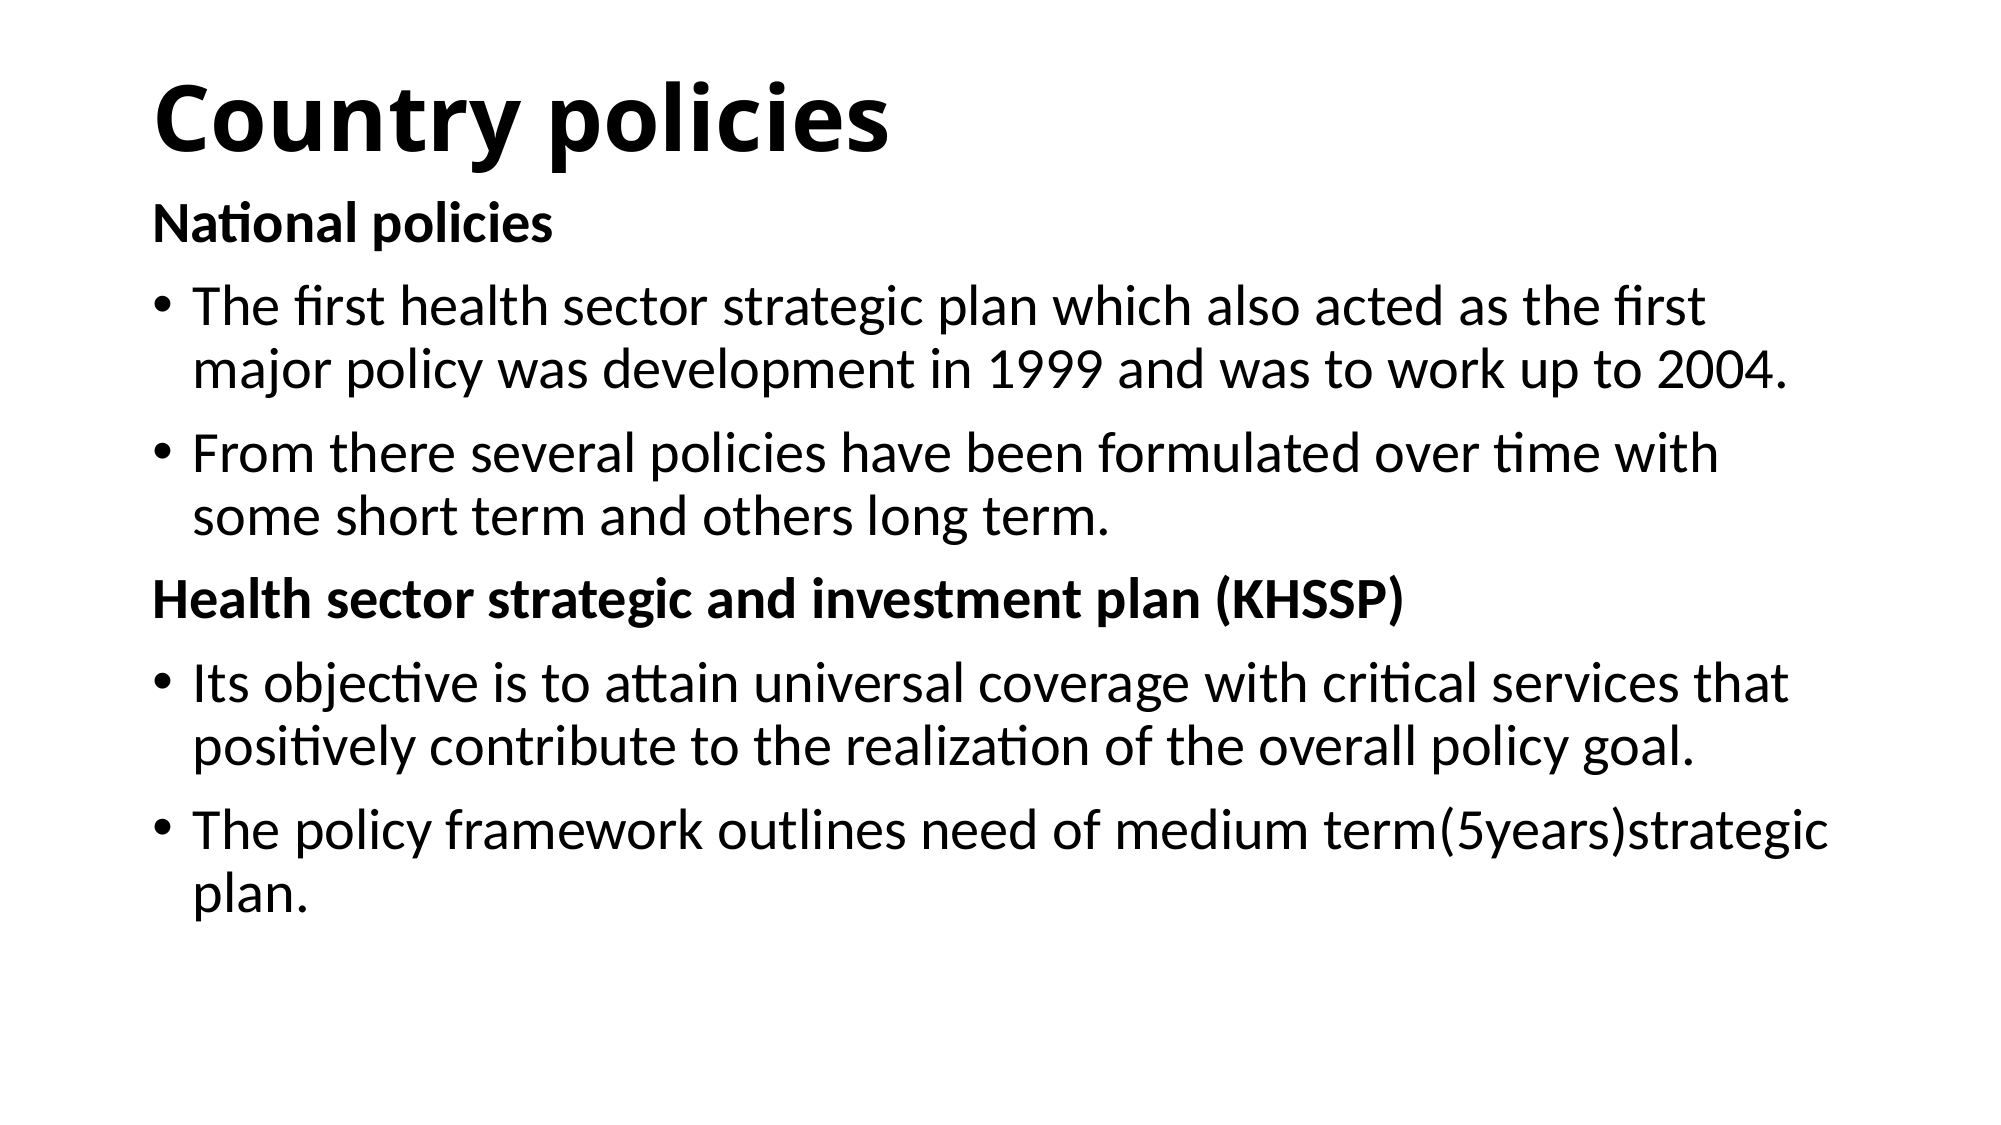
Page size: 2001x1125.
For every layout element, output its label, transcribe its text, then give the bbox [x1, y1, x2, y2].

list National policies The first health sector strategic plan which also acted as the first major policy was development in 1999 and was to work up to 2004. From there several policies have been formulated over time with some short term and others long term. Health sector strategic and investment plan (KHSSP) Its objective is to attain universal coverage with critical services that positively contribute to the realization of the overall policy goal. The policy framework outlines need of medium term(5years)strategic plan. [137, 184, 1863, 1014]
title Country policies [137, 59, 1863, 184]
